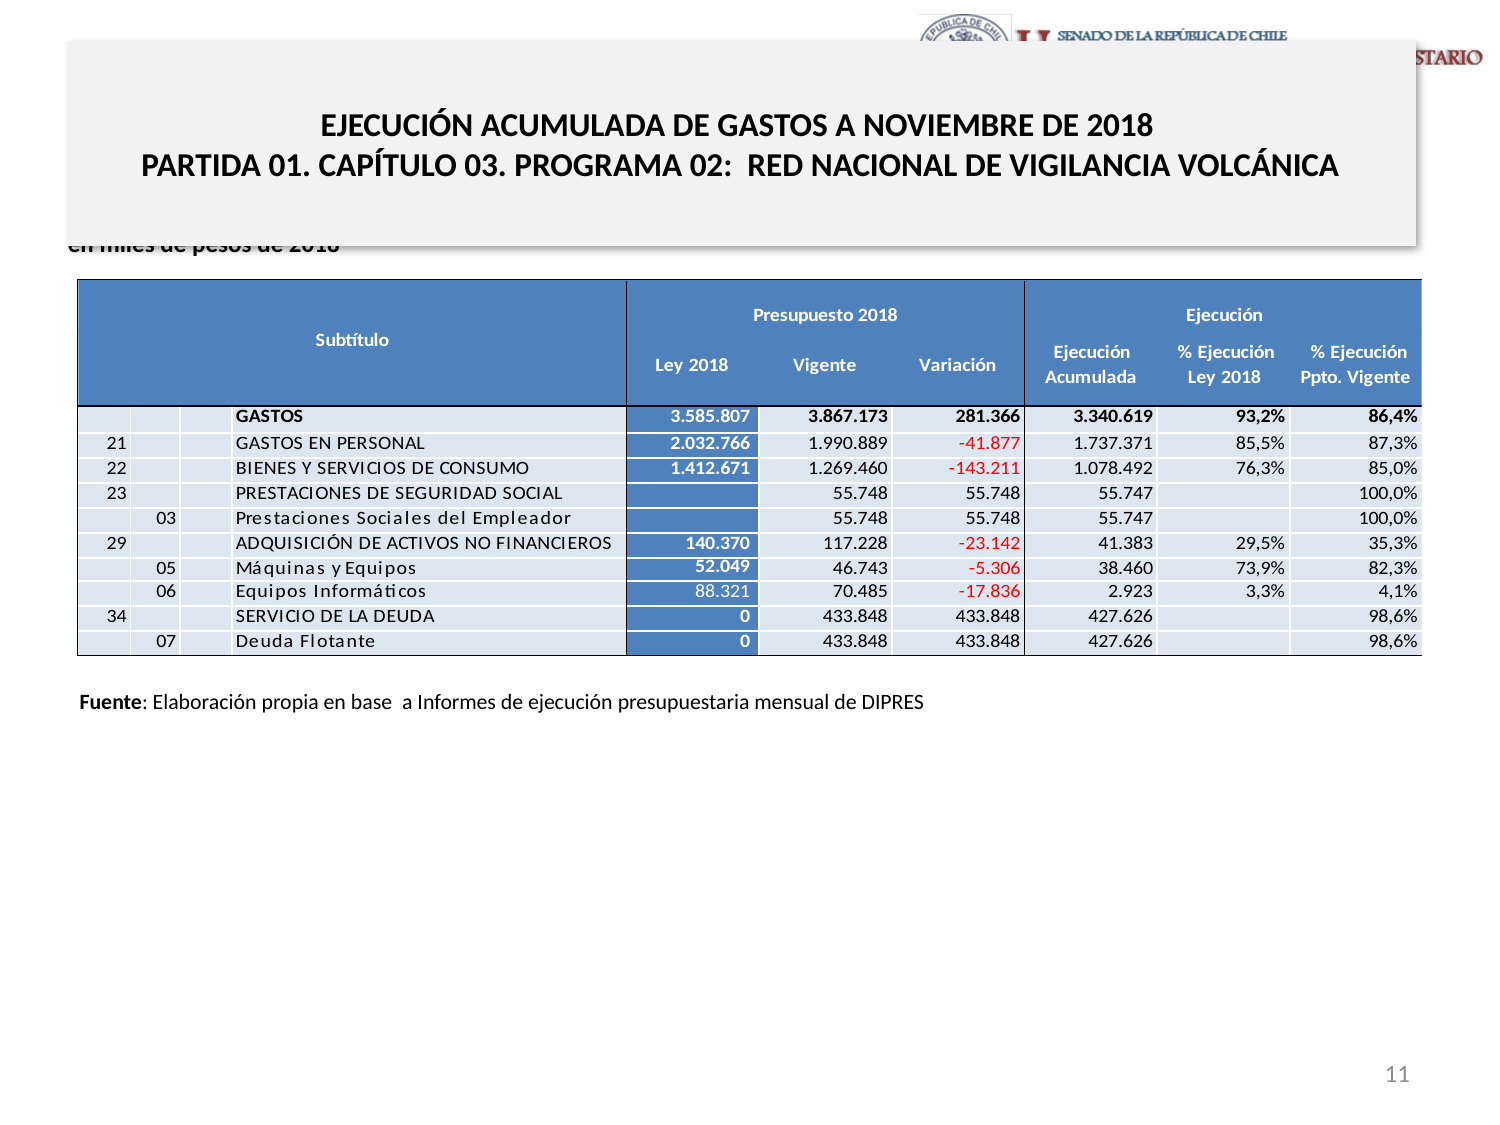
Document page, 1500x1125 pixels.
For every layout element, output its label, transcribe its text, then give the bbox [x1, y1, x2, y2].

title EJECUCIÓN ACUMULADA DE GASTOS A NOVIEMBRE DE 2018 PARTIDA 01. CAPÍTULO 03. PROGRAMA 02: RED NACIONAL DE VIGILANCIA VOLCÁNICA [67, 41, 1415, 246]
slide_number 11 [1074, 1042, 1425, 1103]
picture [919, 3, 1498, 117]
text_box en miles de pesos de 2018 [53, 219, 1282, 279]
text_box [76, 278, 1424, 658]
footer Fuente: Elaboración propia en base a Informes de ejecución presupuestaria mensual de DIPRES [64, 680, 1380, 728]
